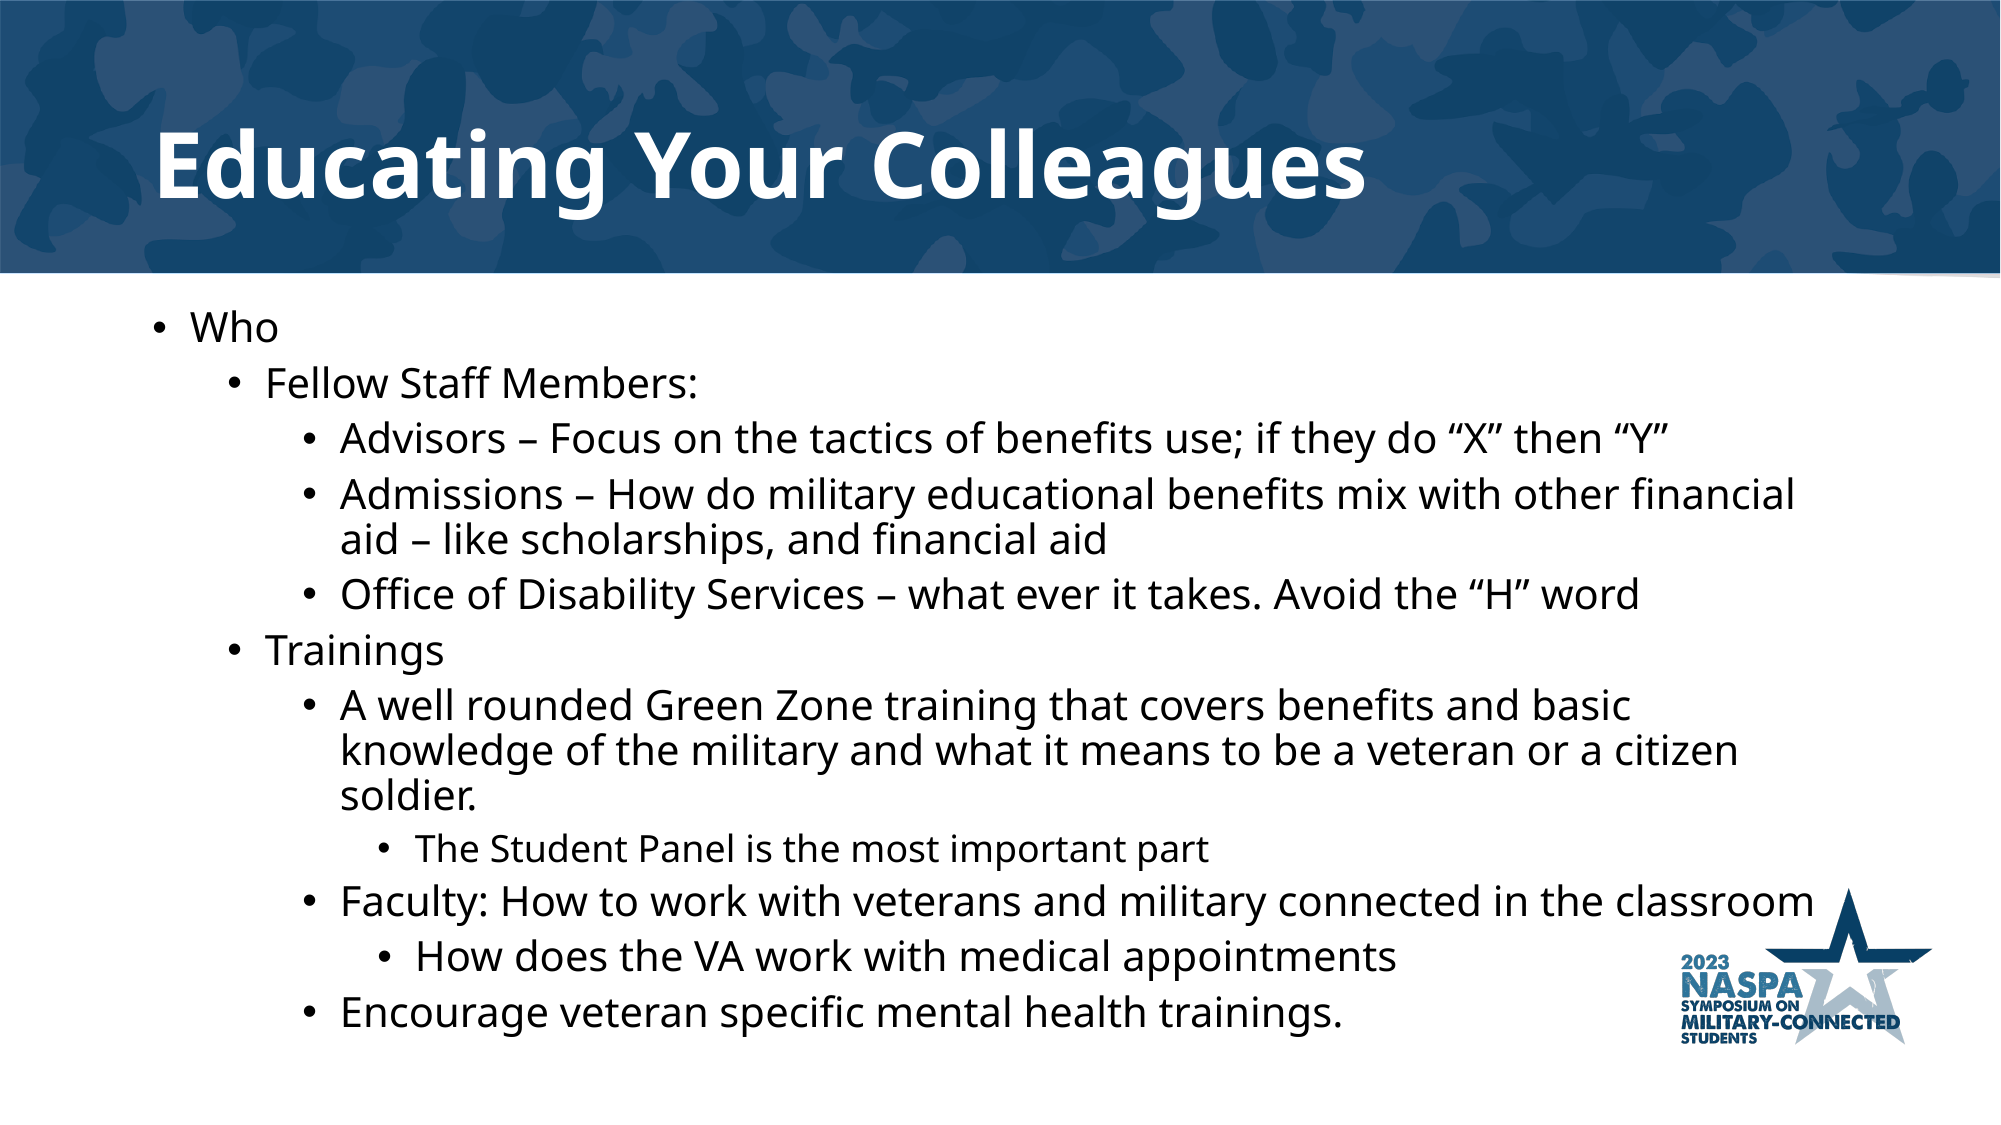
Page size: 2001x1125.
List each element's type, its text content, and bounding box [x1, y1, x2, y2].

title Educating Your Colleagues [137, 59, 1863, 278]
picture [0, 0, 2001, 1125]
list Who Fellow Staff Members: Advisors – Focus on the tactics of benefits use; if they do “X” then “Y” Admissions – How do military educational benefits mix with other financial aid – like scholarships, and financial aid Office of Disability Services – what ever it takes. Avoid the “H” word Trainings A well rounded Green Zone training that covers benefits and basic knowledge of the military and what it means to be a veteran or a citizen soldier. The Student Panel is the most important part Faculty: How to work with veterans and military connected in the classroom How does the VA work with medical appointments Encourage veteran specific mental health trainings. [137, 299, 1863, 1014]
